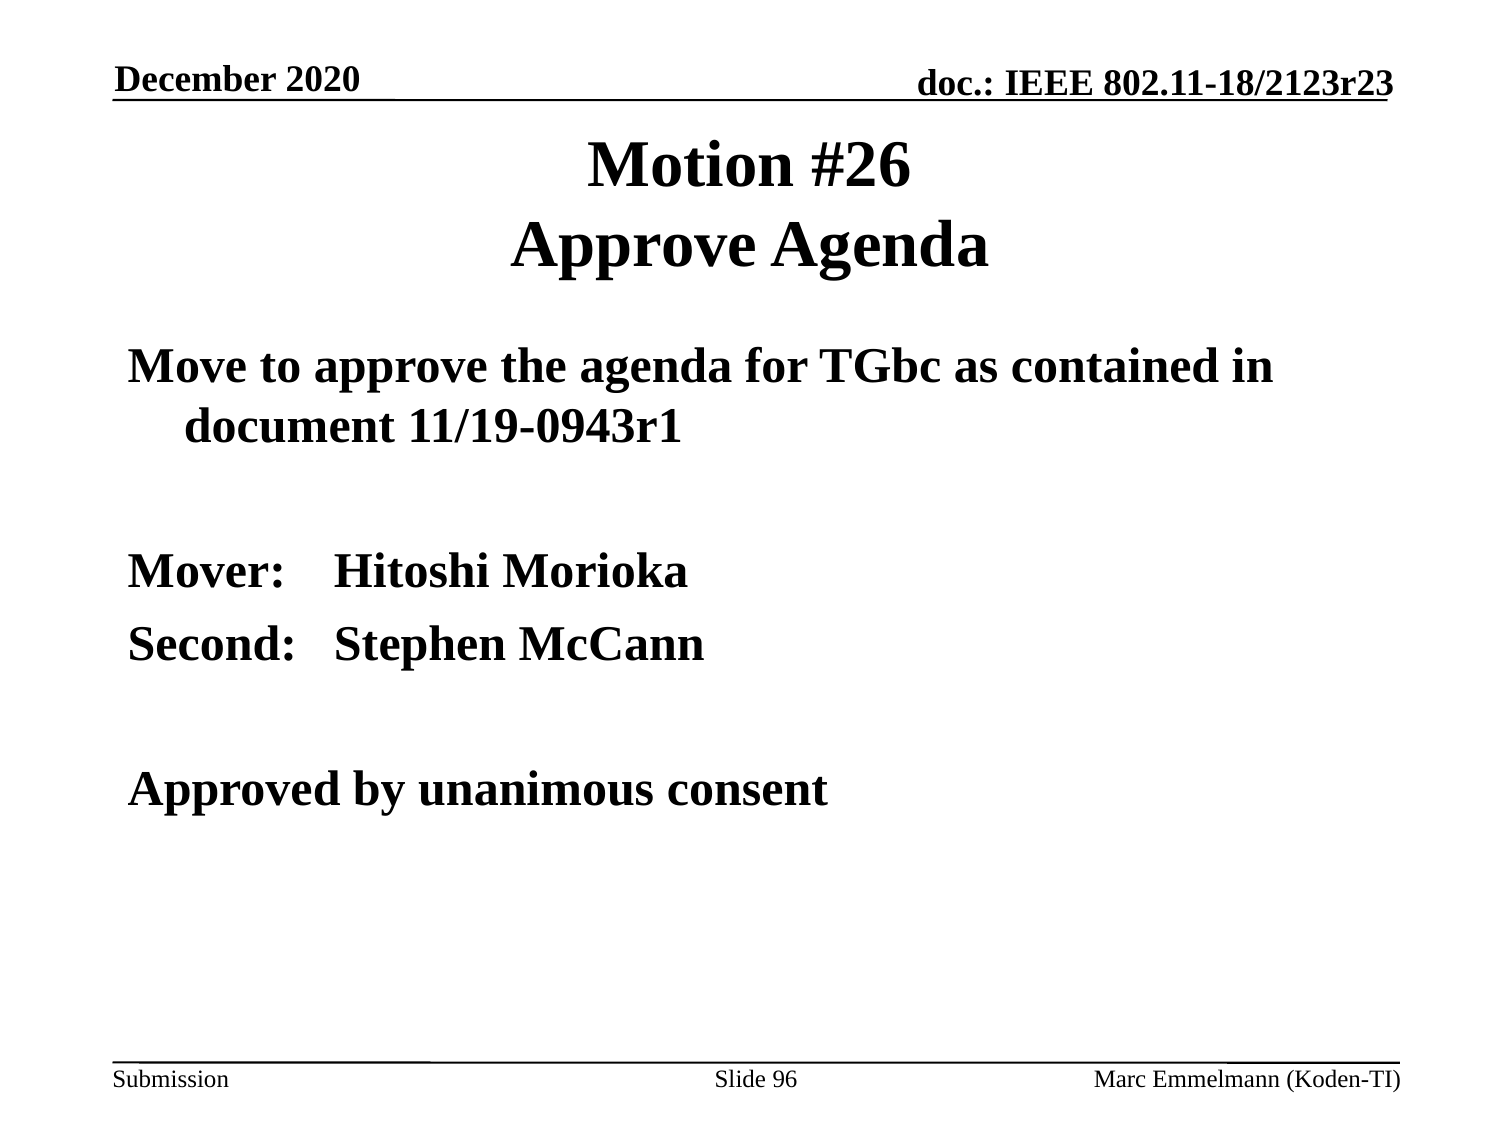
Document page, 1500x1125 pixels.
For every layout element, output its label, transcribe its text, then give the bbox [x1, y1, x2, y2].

footer Marc Emmelmann (Koden-TI) [878, 1061, 1402, 1093]
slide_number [114, 54, 423, 100]
slide_number Slide 96 [712, 1061, 800, 1123]
list Move to approve the agenda for TGbc as contained in document 11/19-0943r1 Mover: Hitoshi Morioka Second: Stephen McCann Approved by unanimous consent [112, 324, 1388, 1000]
title Motion #26 Approve Agenda [112, 112, 1388, 288]
